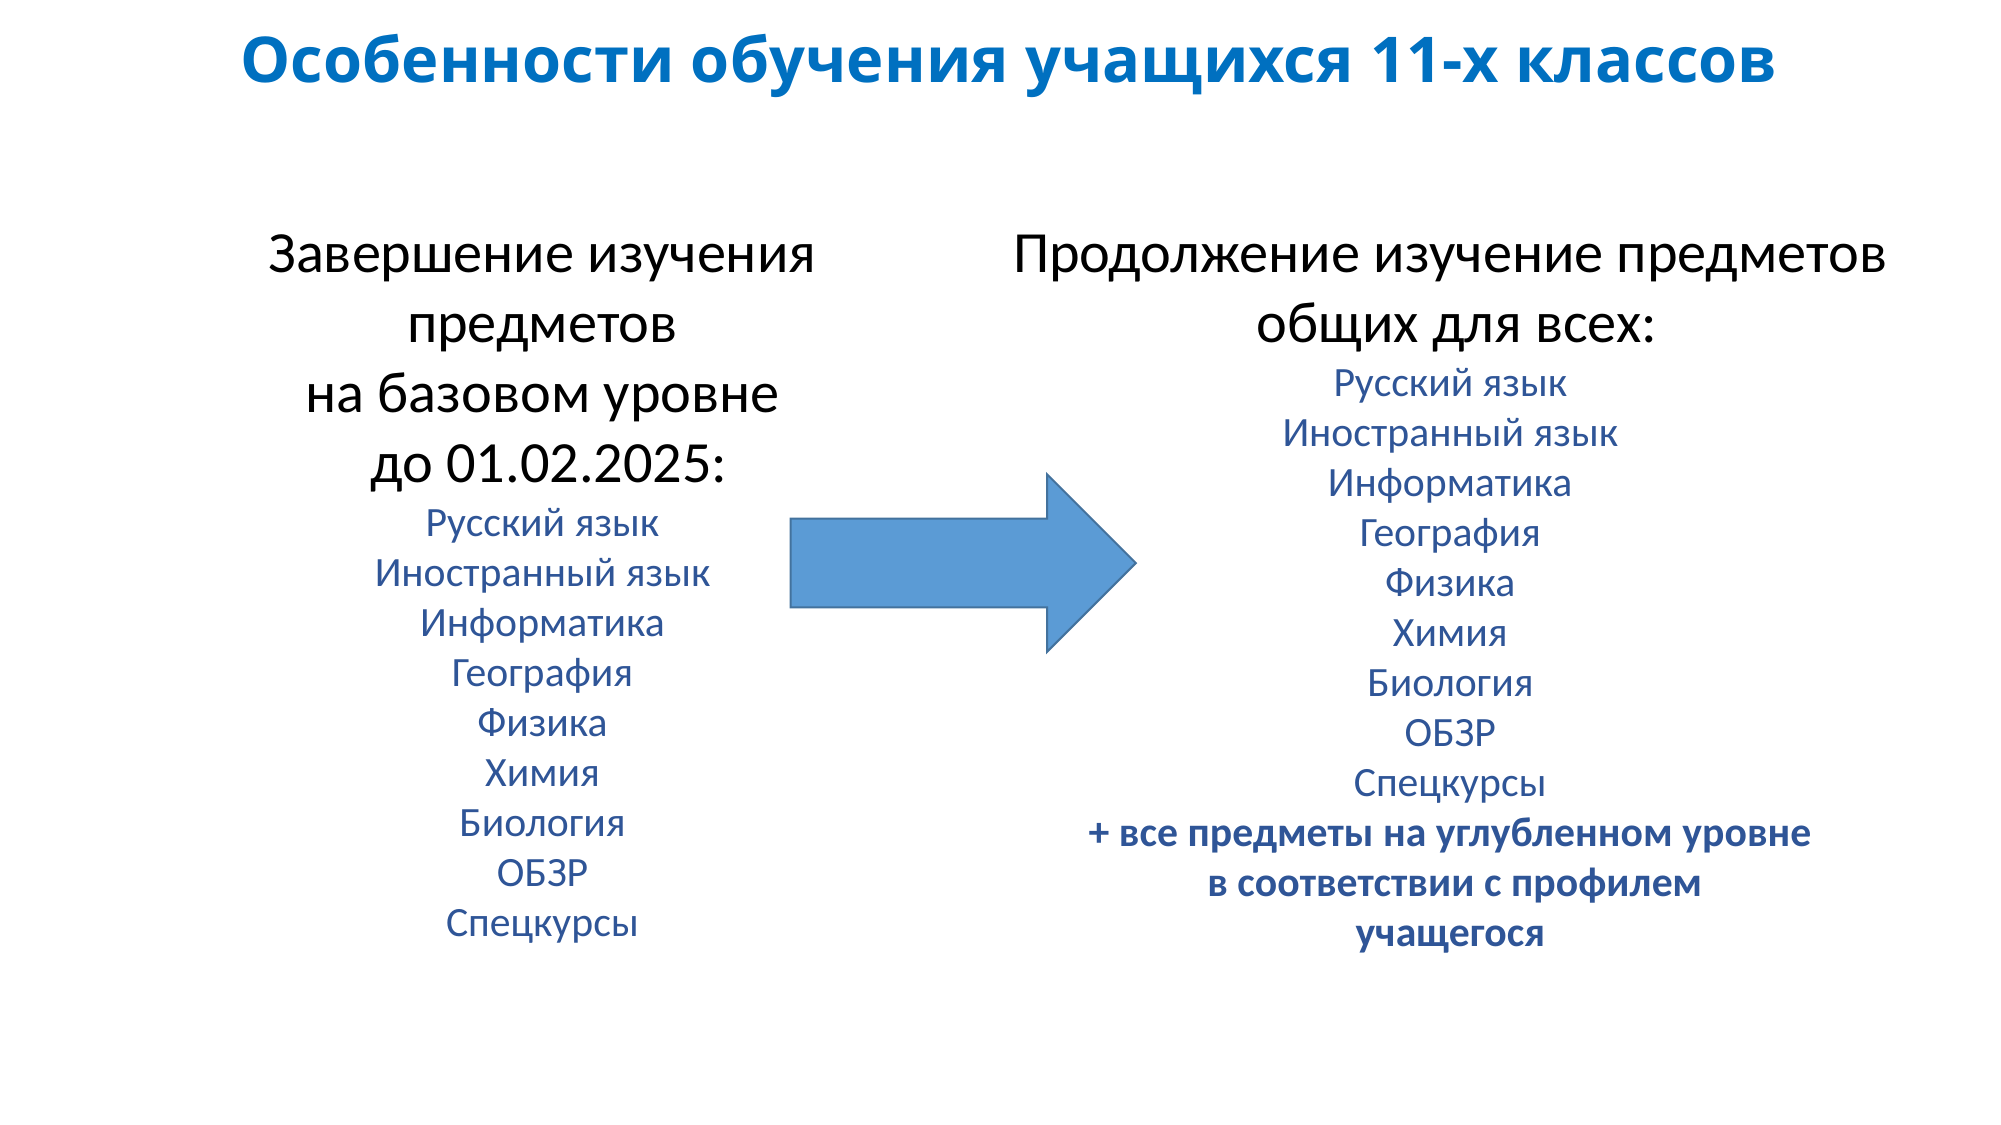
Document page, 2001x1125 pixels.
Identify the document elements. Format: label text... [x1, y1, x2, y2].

title Особенности обучения учащихся 11-х классов [180, 12, 1840, 112]
text_box Завершение изучения предметов на базовом уровне до 01.02.2025: Русский язык Иностранный язык Информатика География Физика Химия Биология ОБЗР Спецкурсы [253, 207, 832, 952]
text_box [832, 517, 998, 609]
text_box Продолжение изучение предметов общих для всех: Русский язык Иностранный язык Информатика География Физика Химия Биология ОБЗР Спецкурсы + все предметы на углубленном уровне в соответствии с профилем учащегося [998, 207, 1903, 963]
